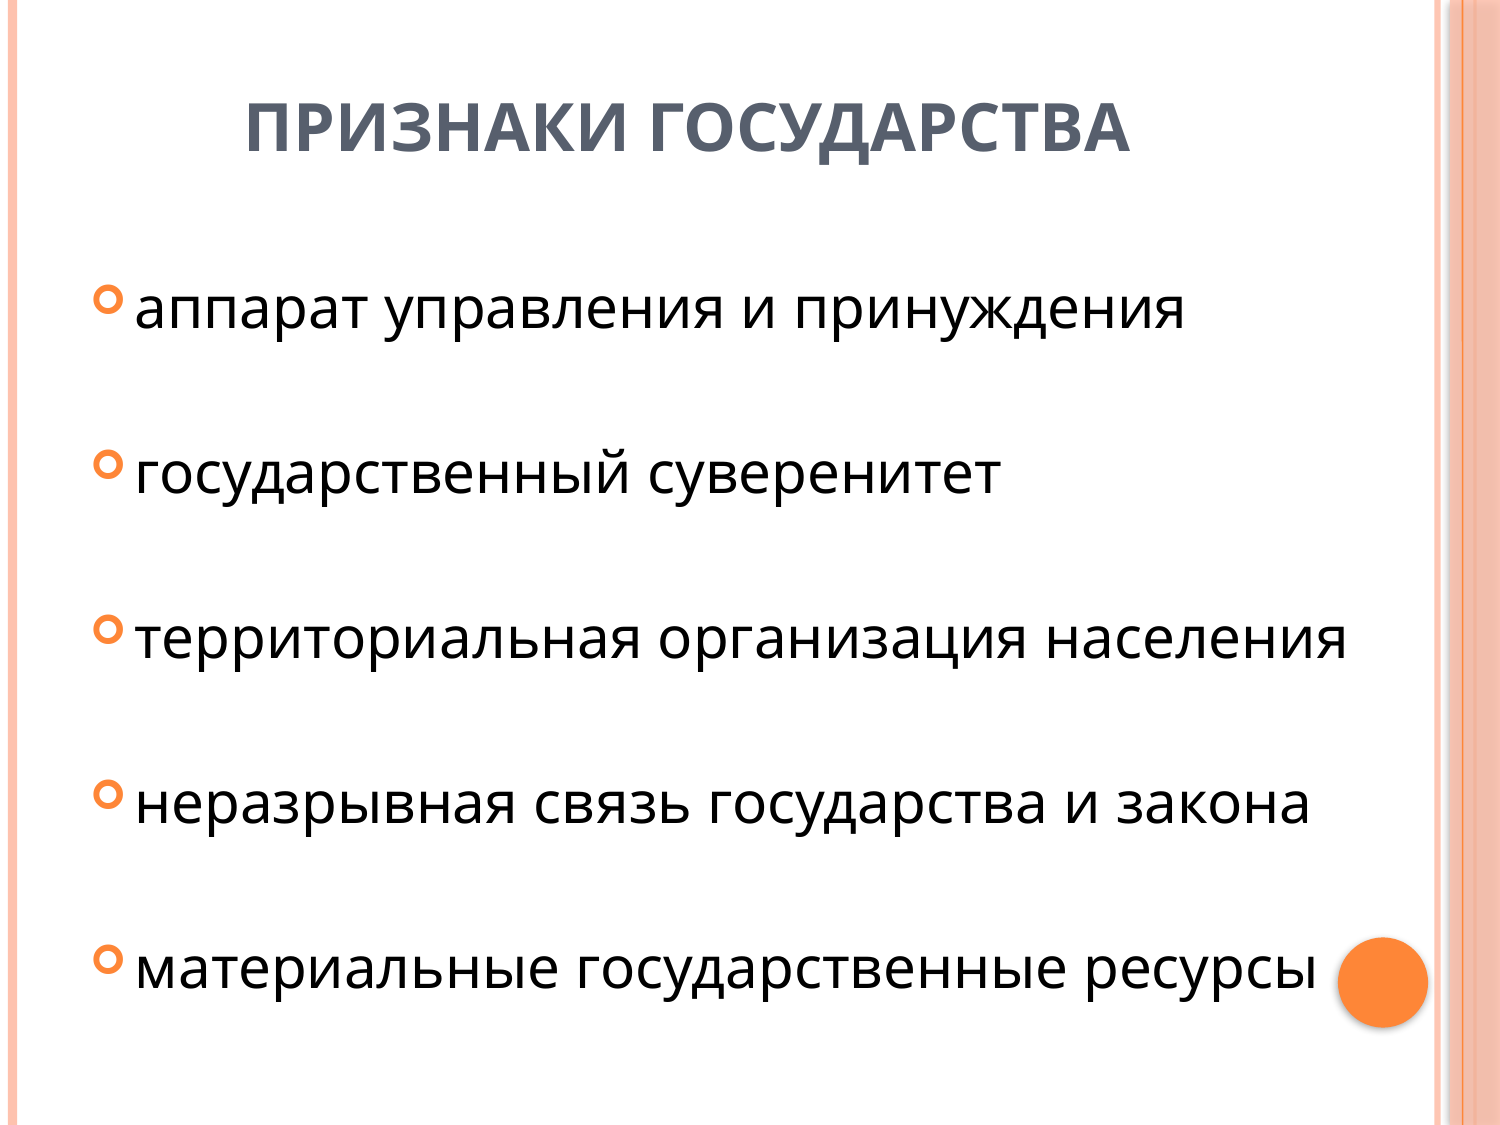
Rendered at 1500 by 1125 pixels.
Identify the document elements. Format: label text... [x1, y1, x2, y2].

list аппарат управления и принуждения государственный суверенитет территориальная организация населения неразрывная связь государства и закона материальные государственные ресурсы [74, 262, 1412, 1063]
title Признаки государства [75, 45, 1300, 173]
